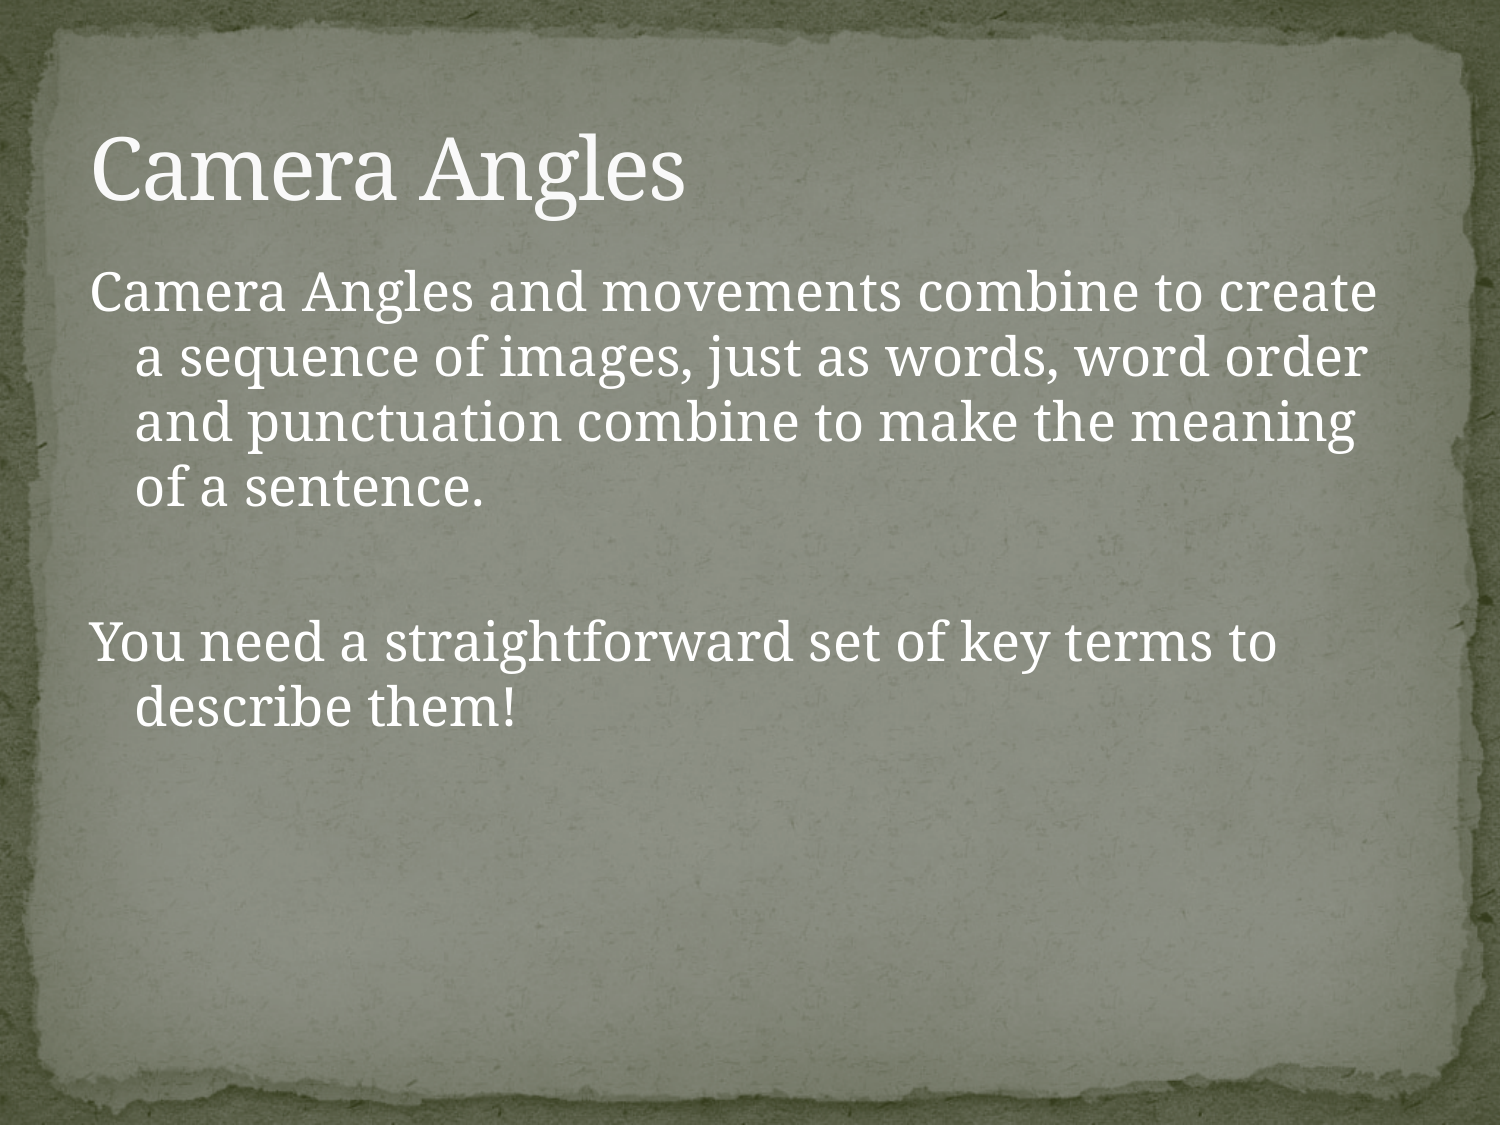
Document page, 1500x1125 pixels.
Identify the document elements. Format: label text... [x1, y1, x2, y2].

list Camera Angles and movements combine to create a sequence of images, just as words, word order and punctuation combine to make the meaning of a sentence. You need a straightforward set of key terms to describe them! [75, 249, 1425, 1000]
title Camera Angles [74, 24, 1425, 225]
